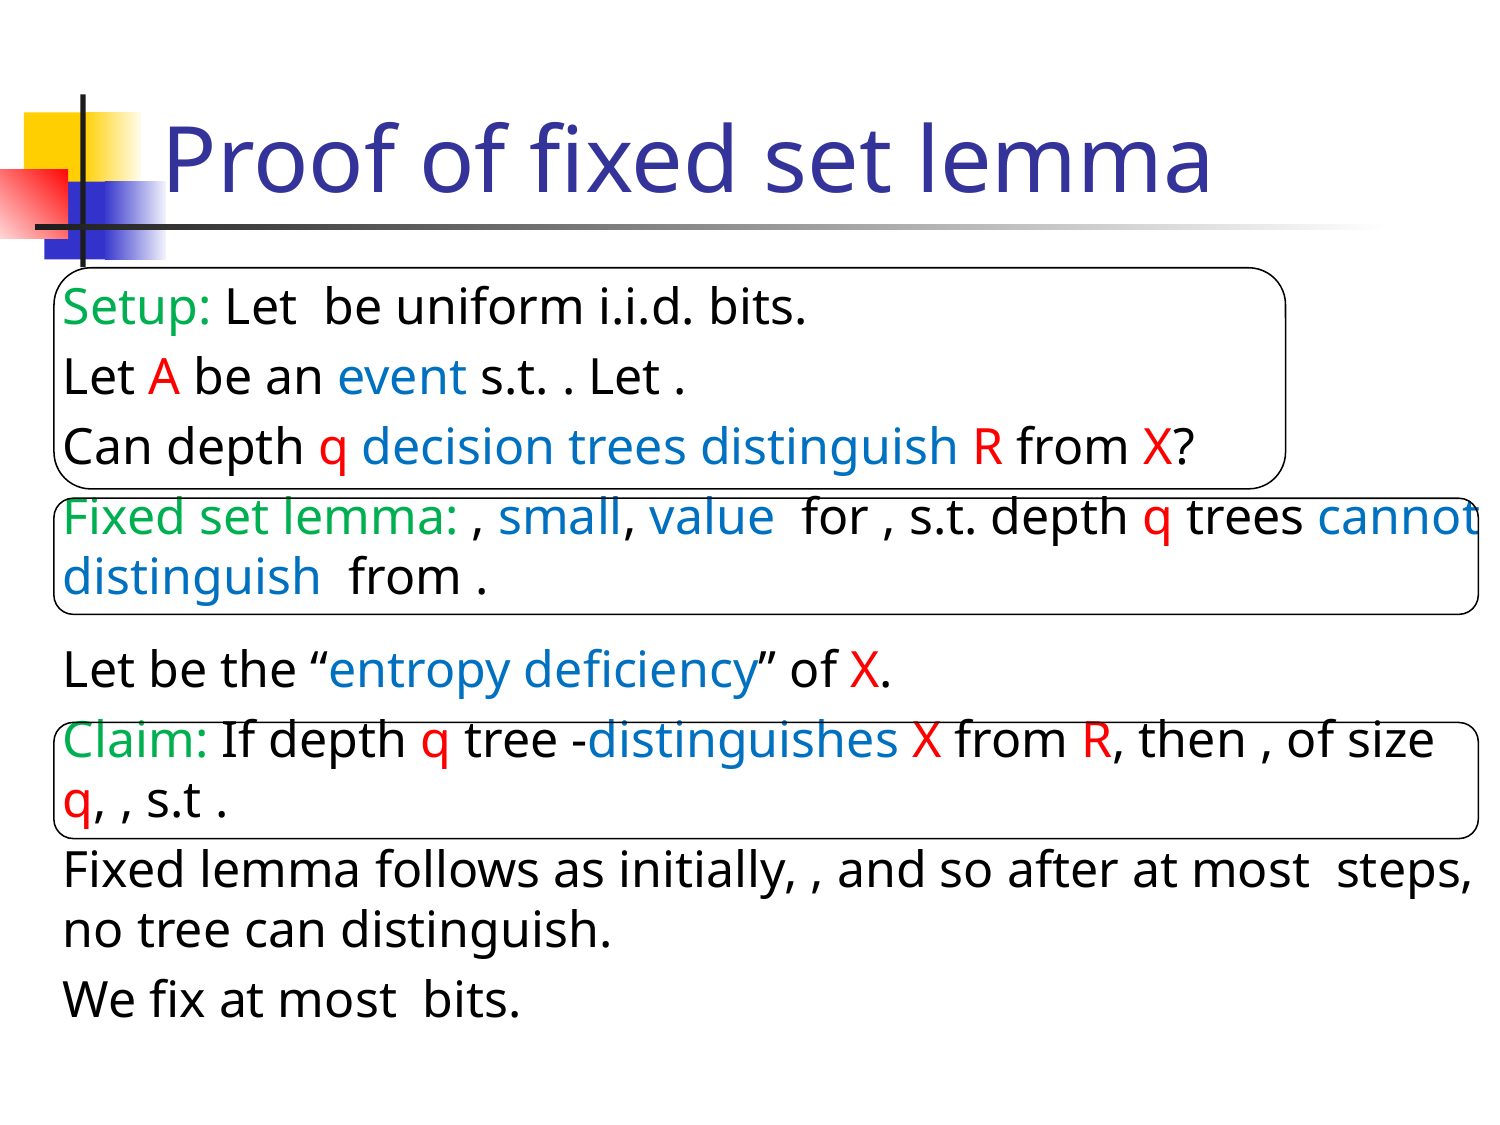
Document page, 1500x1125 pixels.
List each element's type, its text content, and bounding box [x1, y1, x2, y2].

title Proof of fixed set lemma [146, 30, 1457, 219]
text_box [53, 498, 1479, 615]
text_box [53, 267, 1286, 489]
text_box [53, 722, 1479, 839]
